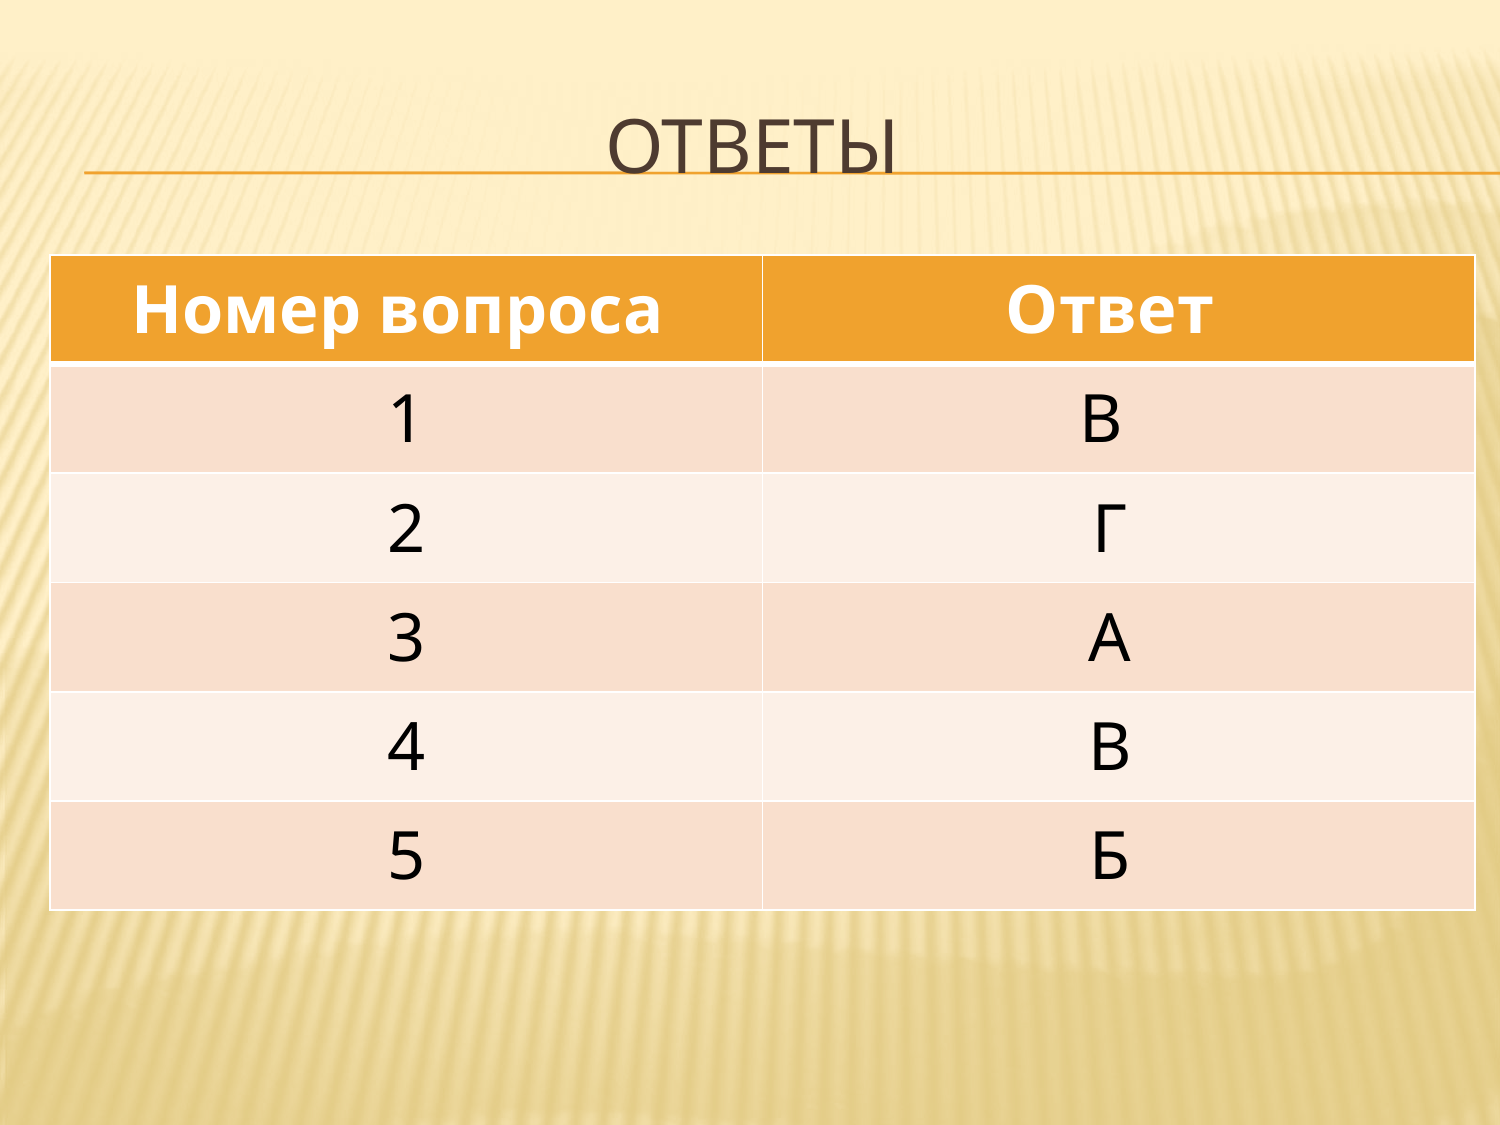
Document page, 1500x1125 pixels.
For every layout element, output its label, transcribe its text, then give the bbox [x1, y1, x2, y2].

table_cell Б [763, 802, 1474, 909]
table_cell 3 [51, 583, 762, 691]
table_cell 2 [51, 474, 762, 582]
table_cell В [763, 693, 1474, 800]
table_cell Г [763, 474, 1474, 582]
title Ответы [50, 75, 1475, 213]
table_cell 5 [51, 802, 762, 909]
table_cell А [763, 583, 1474, 691]
table_header Номер вопроса [51, 256, 762, 361]
table_cell 4 [51, 693, 762, 800]
table_cell 1 [51, 367, 762, 472]
table_cell В [763, 367, 1474, 472]
table_header Ответ [763, 256, 1474, 361]
